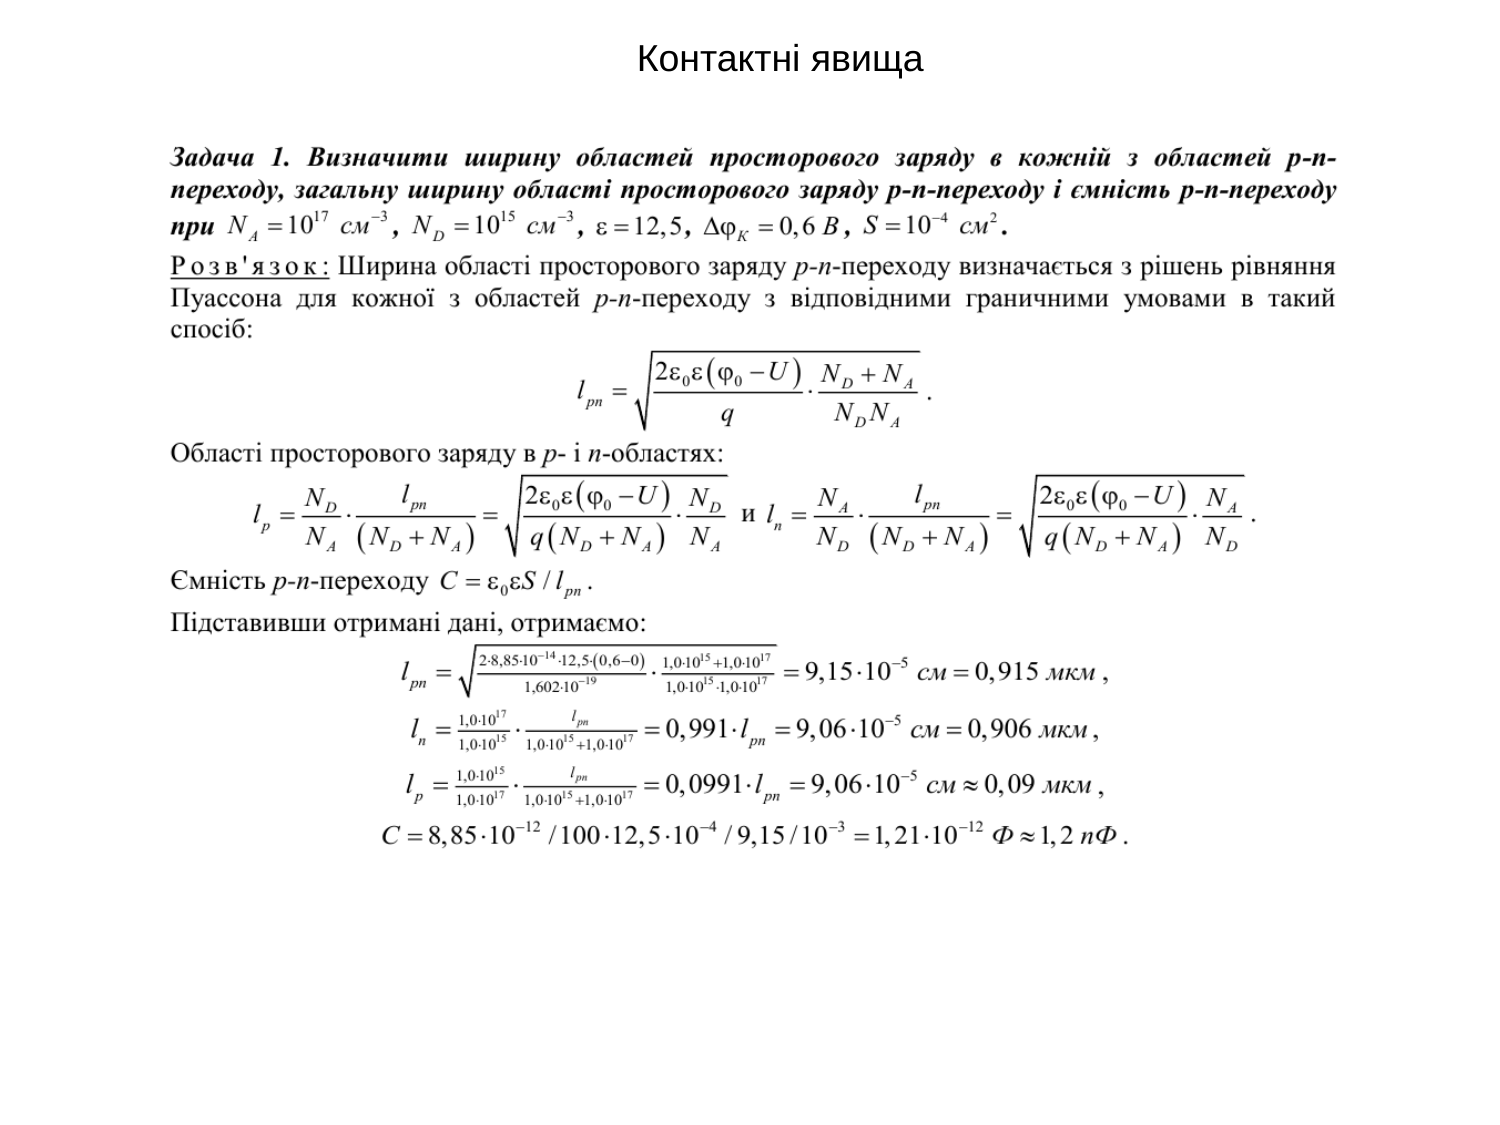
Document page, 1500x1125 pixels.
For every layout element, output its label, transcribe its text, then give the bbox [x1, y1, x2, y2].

text_box Контактні явища [105, 35, 1456, 106]
picture [123, 136, 1364, 857]
